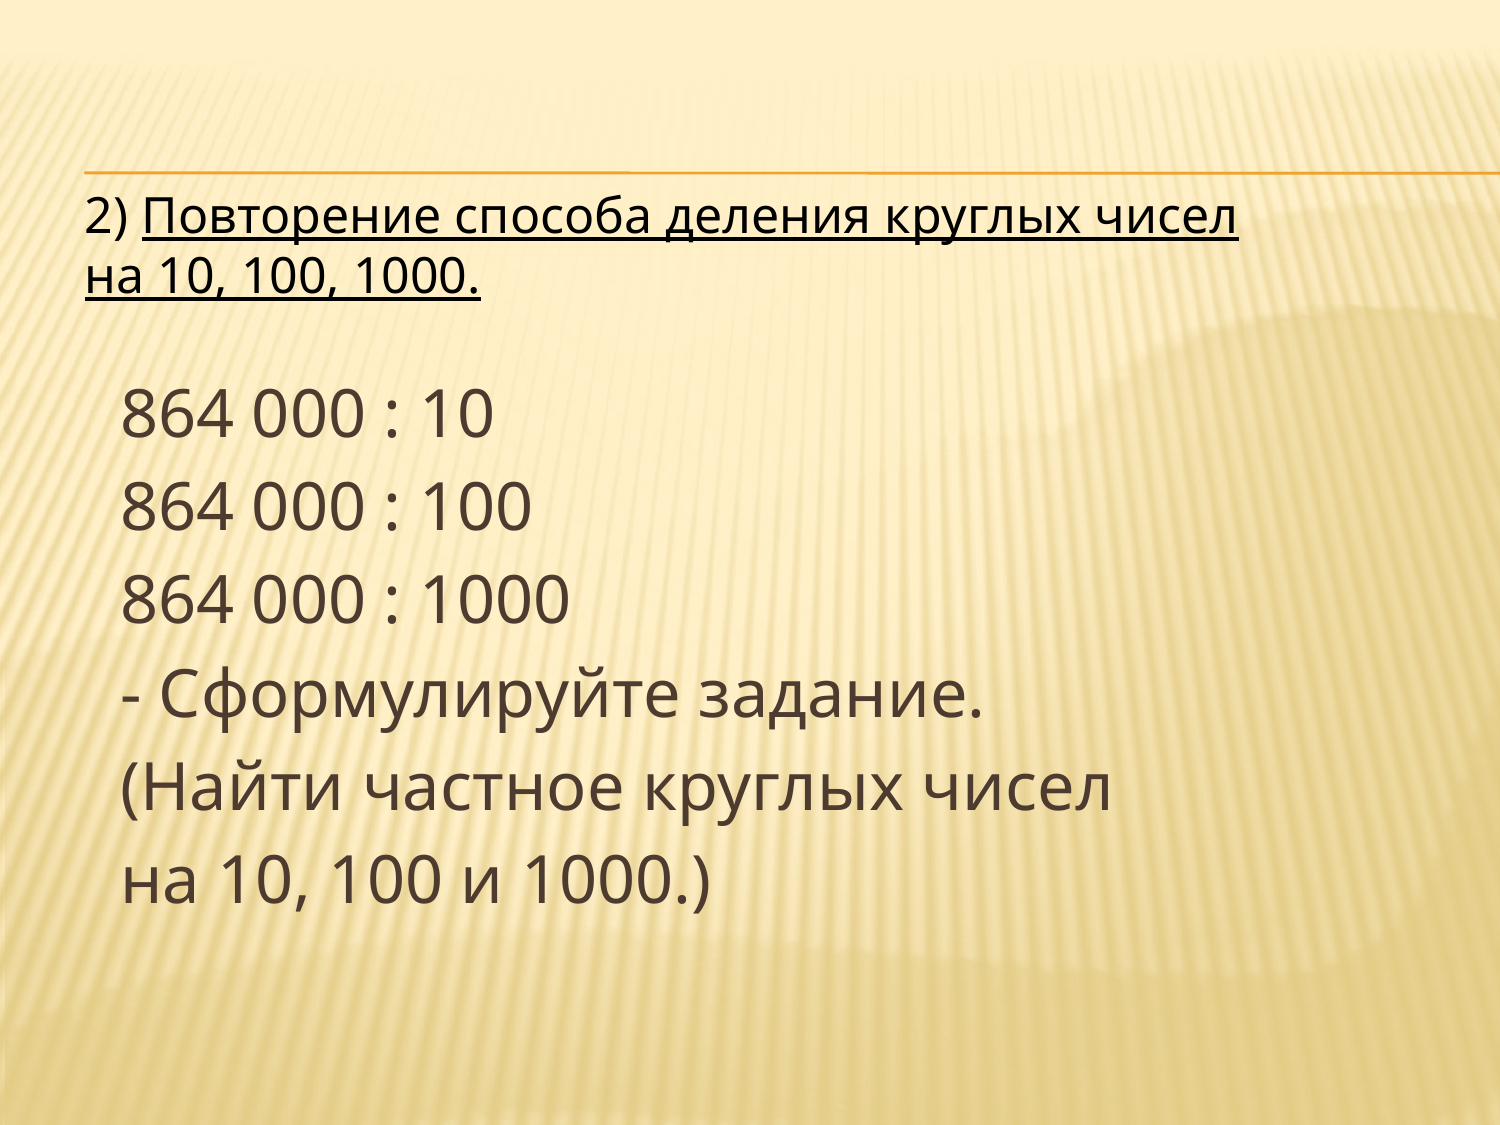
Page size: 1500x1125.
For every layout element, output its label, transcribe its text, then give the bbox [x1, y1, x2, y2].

list 864 000 : 10 864 000 : 100 864 000 : 1000 - Сформулируйте задание. (Найти частное круглых чисел на 10, 100 и 1000.) [105, 363, 1475, 998]
title [50, 75, 1475, 213]
text_box 2) Повторение способа деления круглых чисел на 10, 100, 1000. [70, 175, 1313, 371]
